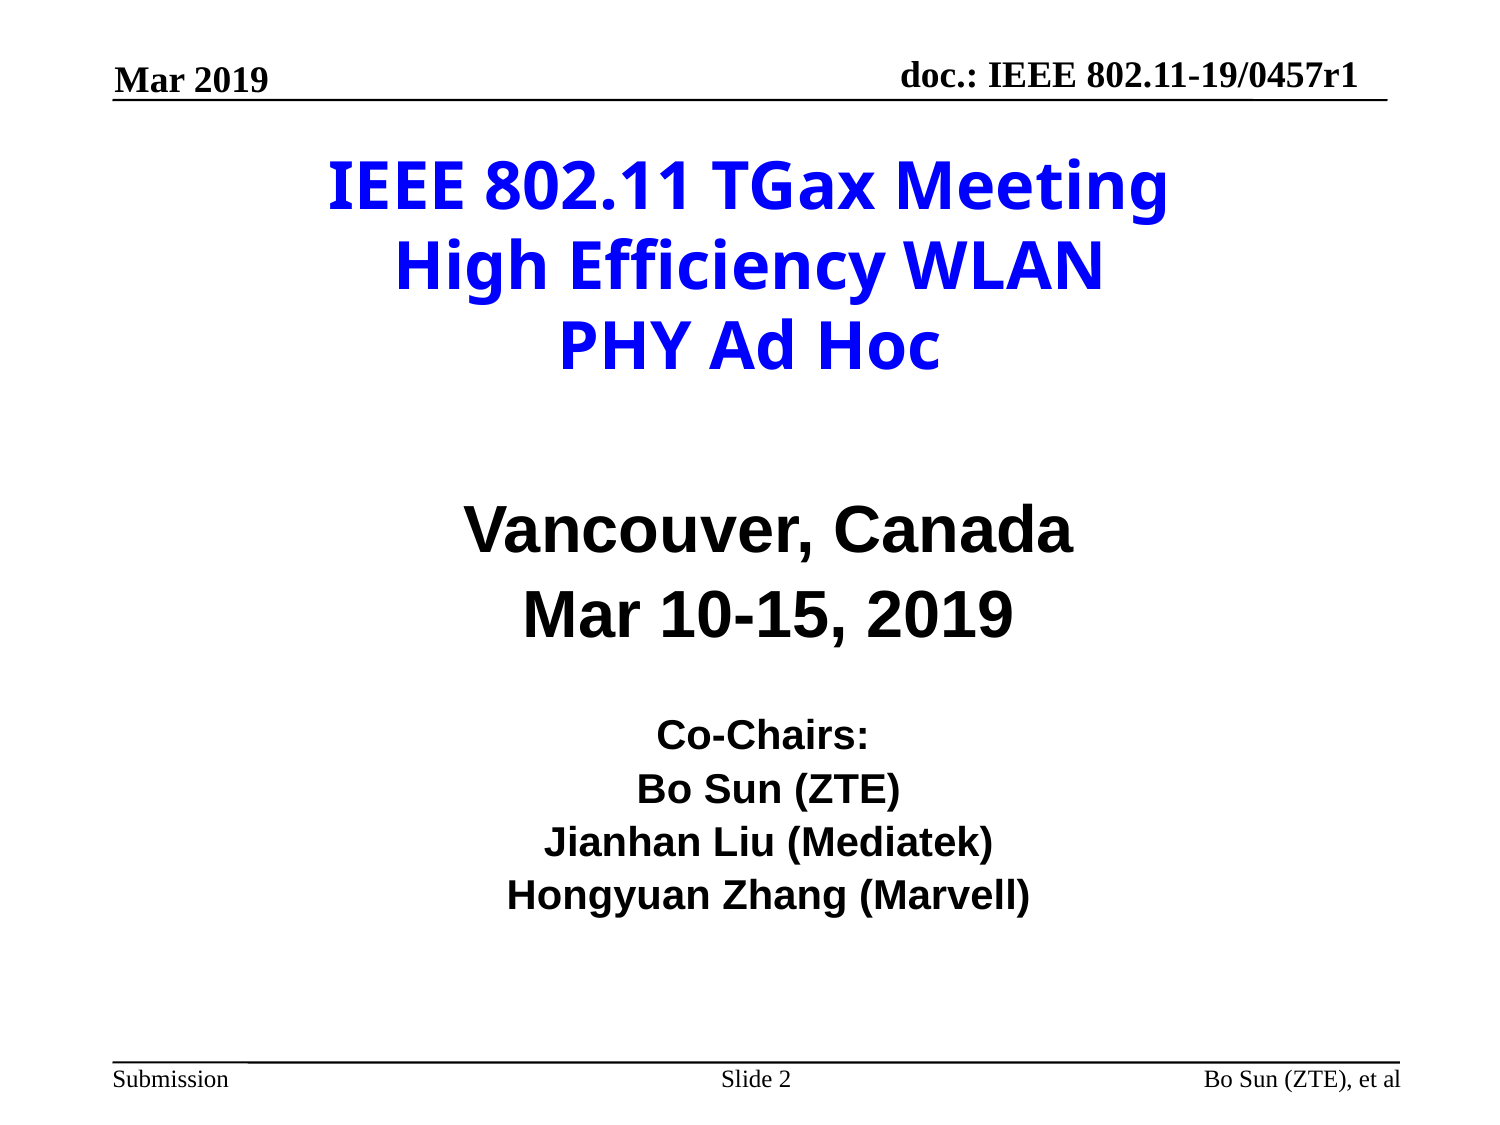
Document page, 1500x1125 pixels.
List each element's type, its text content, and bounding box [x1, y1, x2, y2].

footer Bo Sun (ZTE), et al [1200, 1061, 1402, 1093]
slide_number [114, 54, 271, 101]
slide_number Slide 2 [712, 1061, 800, 1093]
list Vancouver, Canada Mar 10-15, 2019 Co-Chairs: Bo Sun (ZTE) Jianhan Liu (Mediatek) Hongyuan Zhang (Marvell) [87, 487, 1450, 1000]
title IEEE 802.11 TGax Meeting High Efficiency WLAN PHY Ad Hoc [112, 174, 1388, 350]
